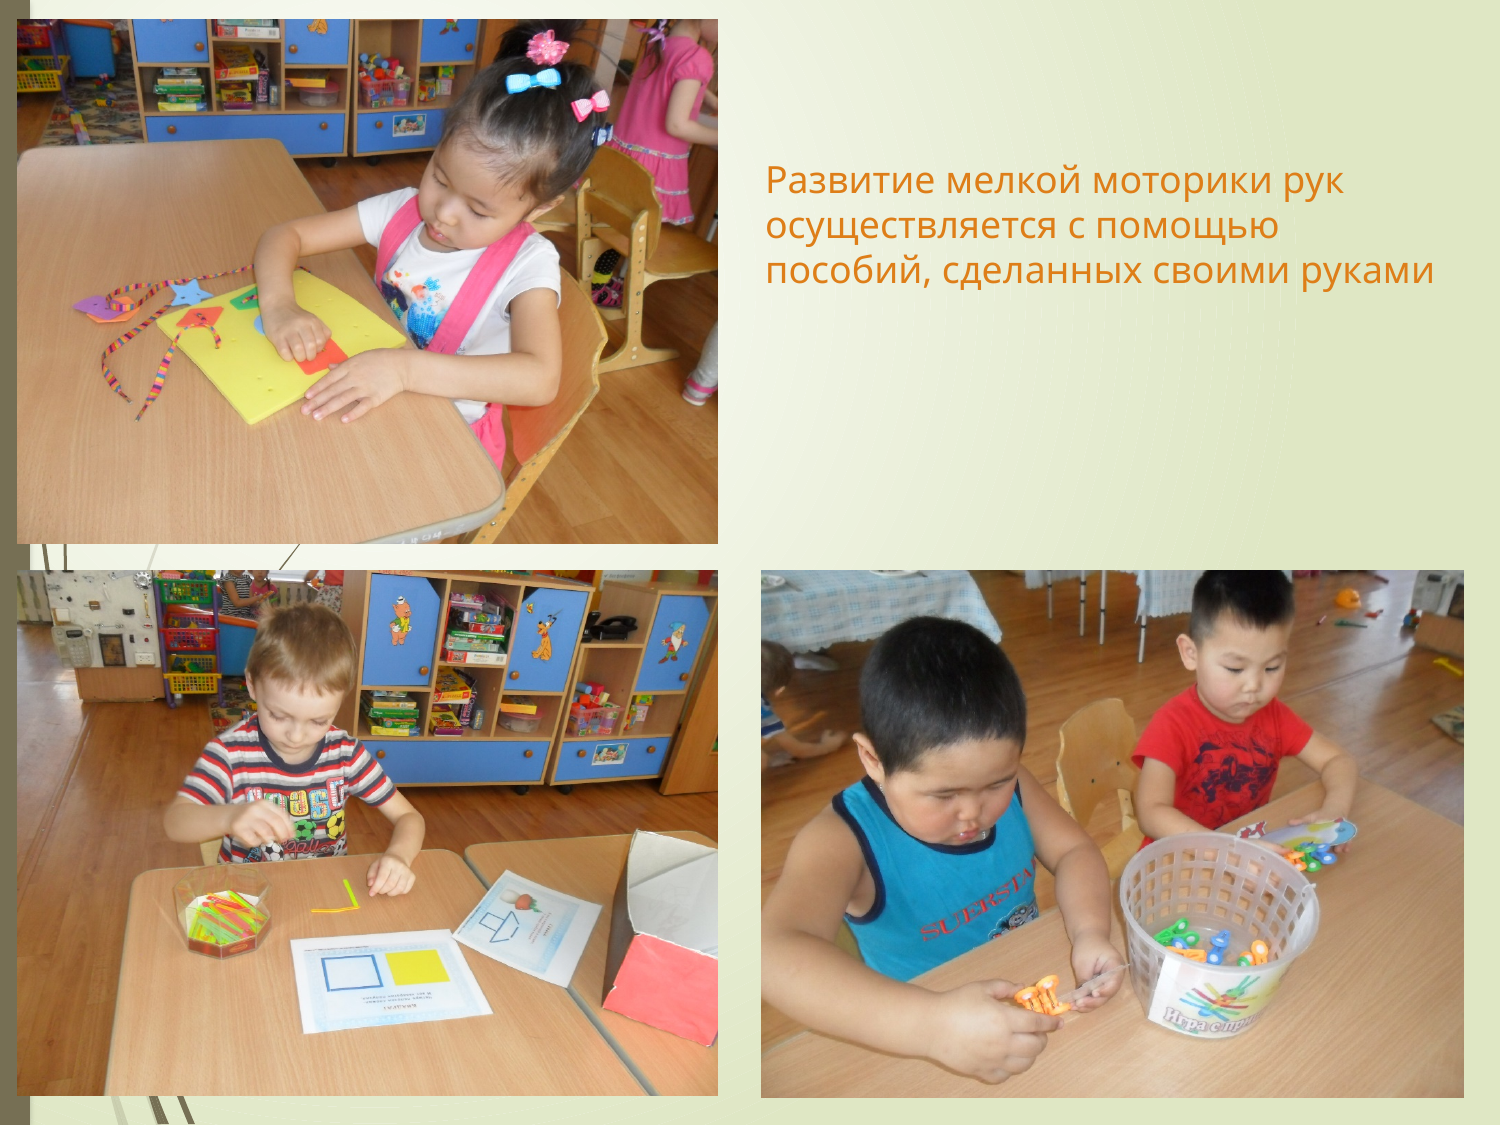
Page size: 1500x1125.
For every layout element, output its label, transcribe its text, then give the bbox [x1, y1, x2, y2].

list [761, 570, 1465, 1098]
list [17, 18, 718, 544]
title Развитие мелкой моторики рук осуществляется с помощью пособий, сделанных своими руками [750, 149, 1464, 496]
picture [17, 570, 718, 1096]
